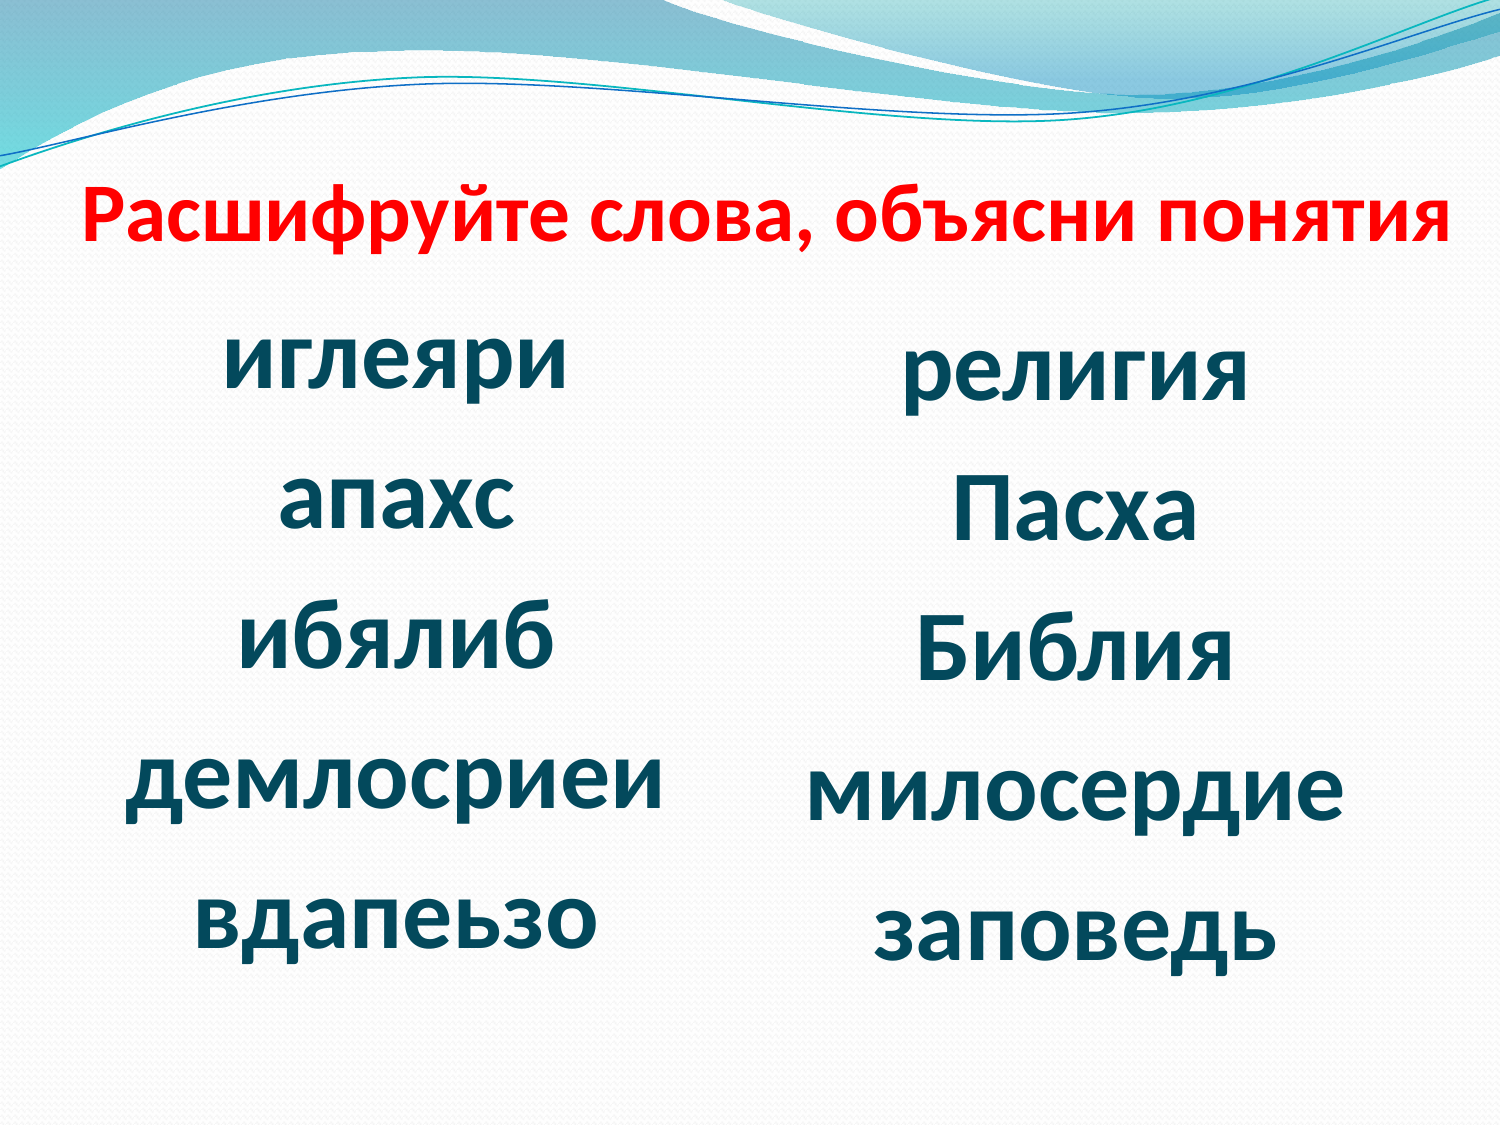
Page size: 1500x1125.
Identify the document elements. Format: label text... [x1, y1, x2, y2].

title Расшифруйте слова, объясни понятия [70, 187, 1465, 258]
text_box религия Пасха Библия милосердие заповедь [726, 292, 1425, 1036]
list иглеяри апахс ибялиб демлосриеи вдапеьзо [46, 281, 746, 1024]
